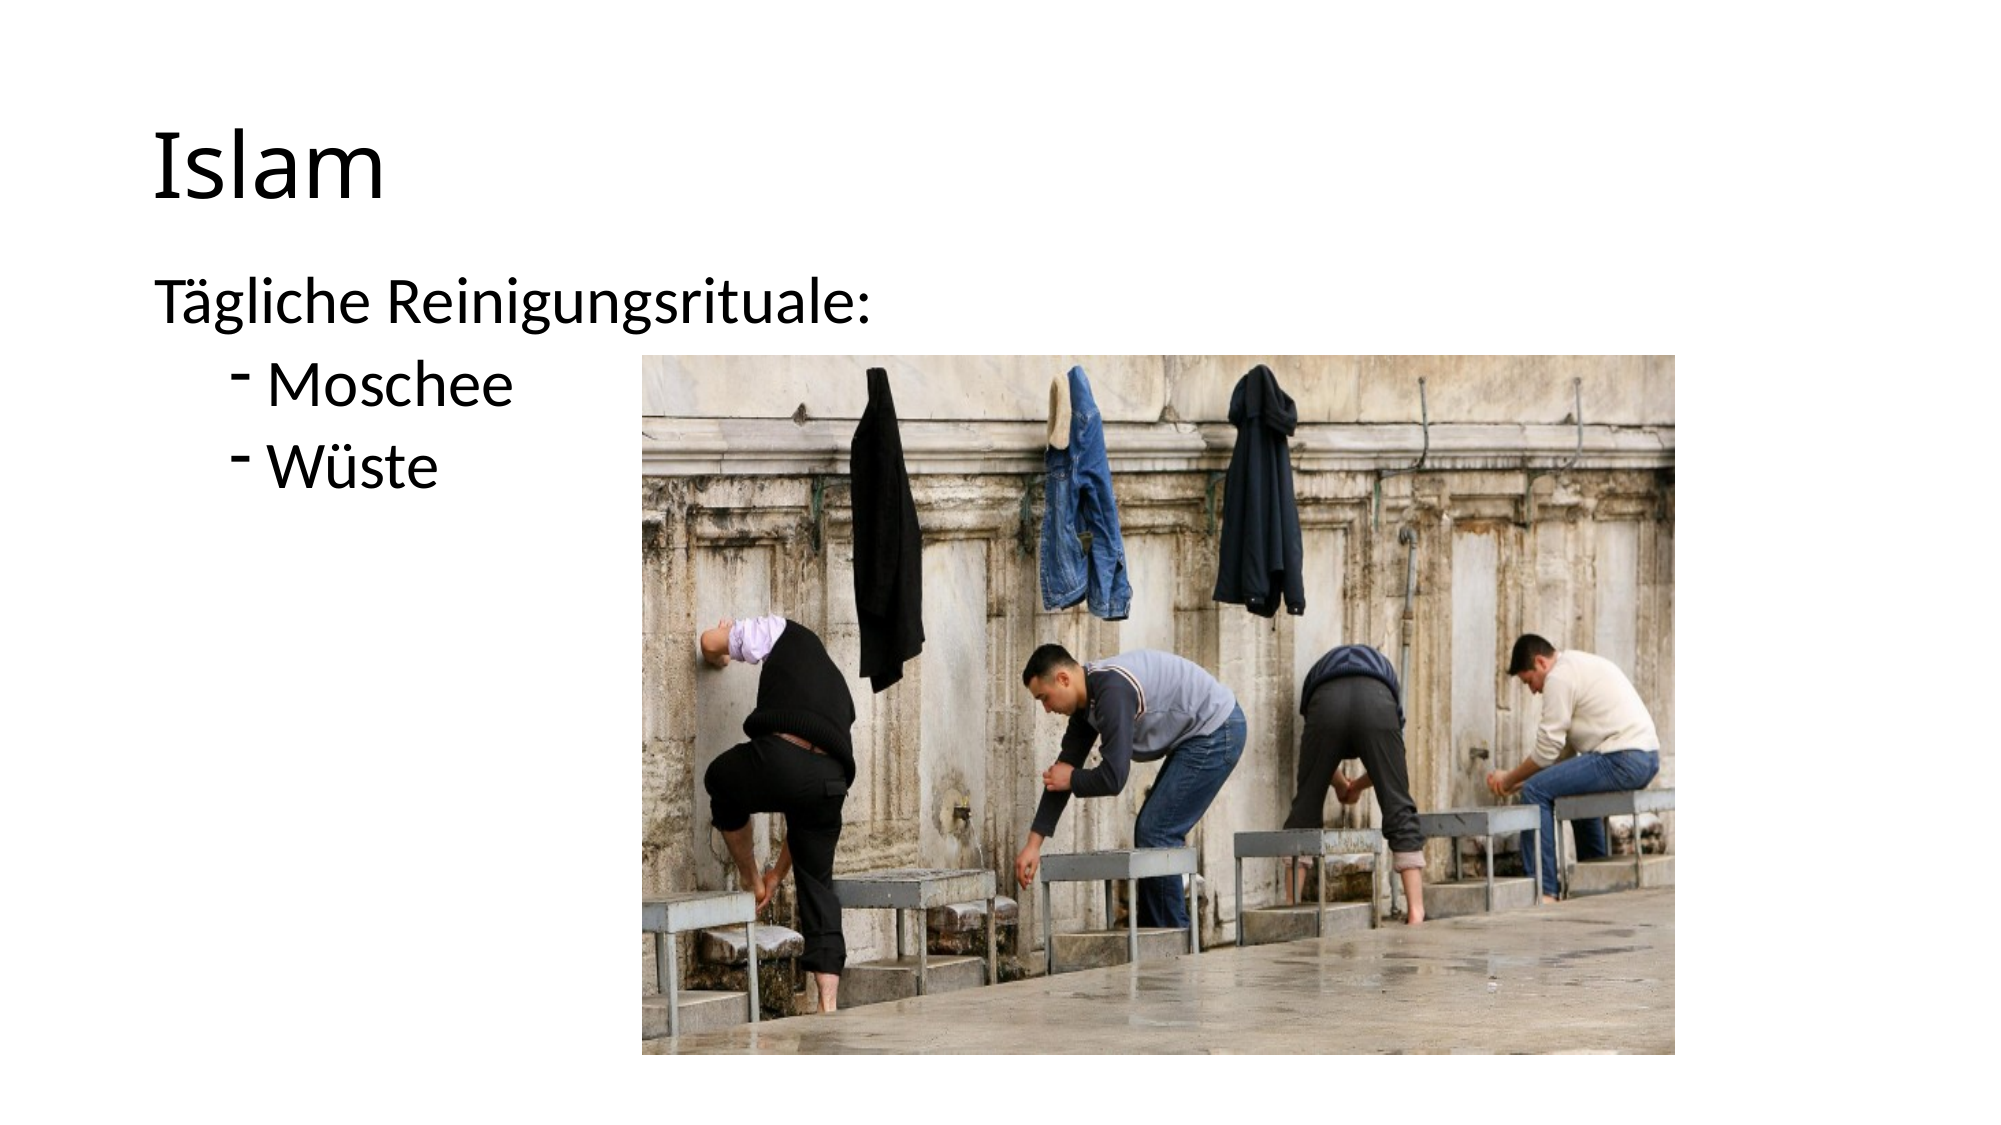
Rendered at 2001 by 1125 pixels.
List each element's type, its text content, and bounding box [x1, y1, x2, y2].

title Islam [137, 59, 1863, 278]
list Tägliche Reinigungsrituale: Moschee Wüste [139, 259, 1865, 973]
picture [642, 355, 1675, 1055]
